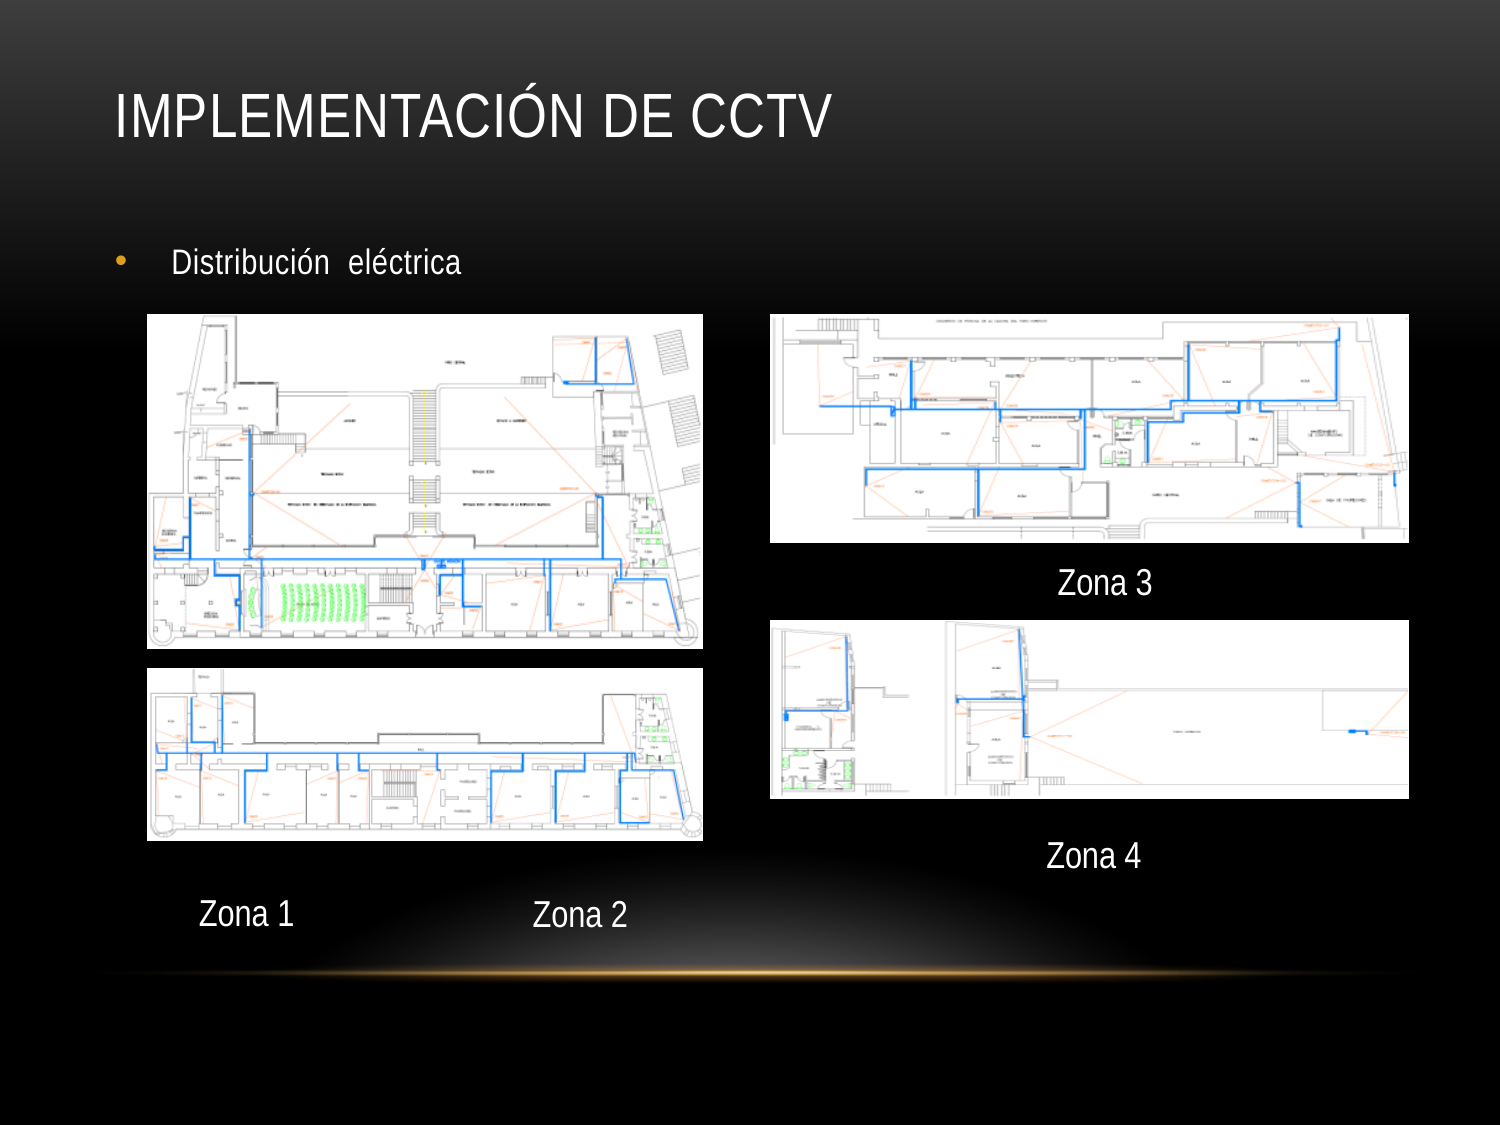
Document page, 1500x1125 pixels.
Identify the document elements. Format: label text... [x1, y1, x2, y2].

title Implementación de CCTV [99, 45, 1400, 231]
list Distribución eléctrica [99, 231, 1400, 320]
text_box Zona 2 [517, 882, 643, 943]
text_box Zona 4 [1031, 823, 1157, 884]
text_box Zona 1 [184, 881, 310, 942]
text_box Zona 3 [1042, 556, 1168, 611]
picture [0, 0, 1500, 1125]
